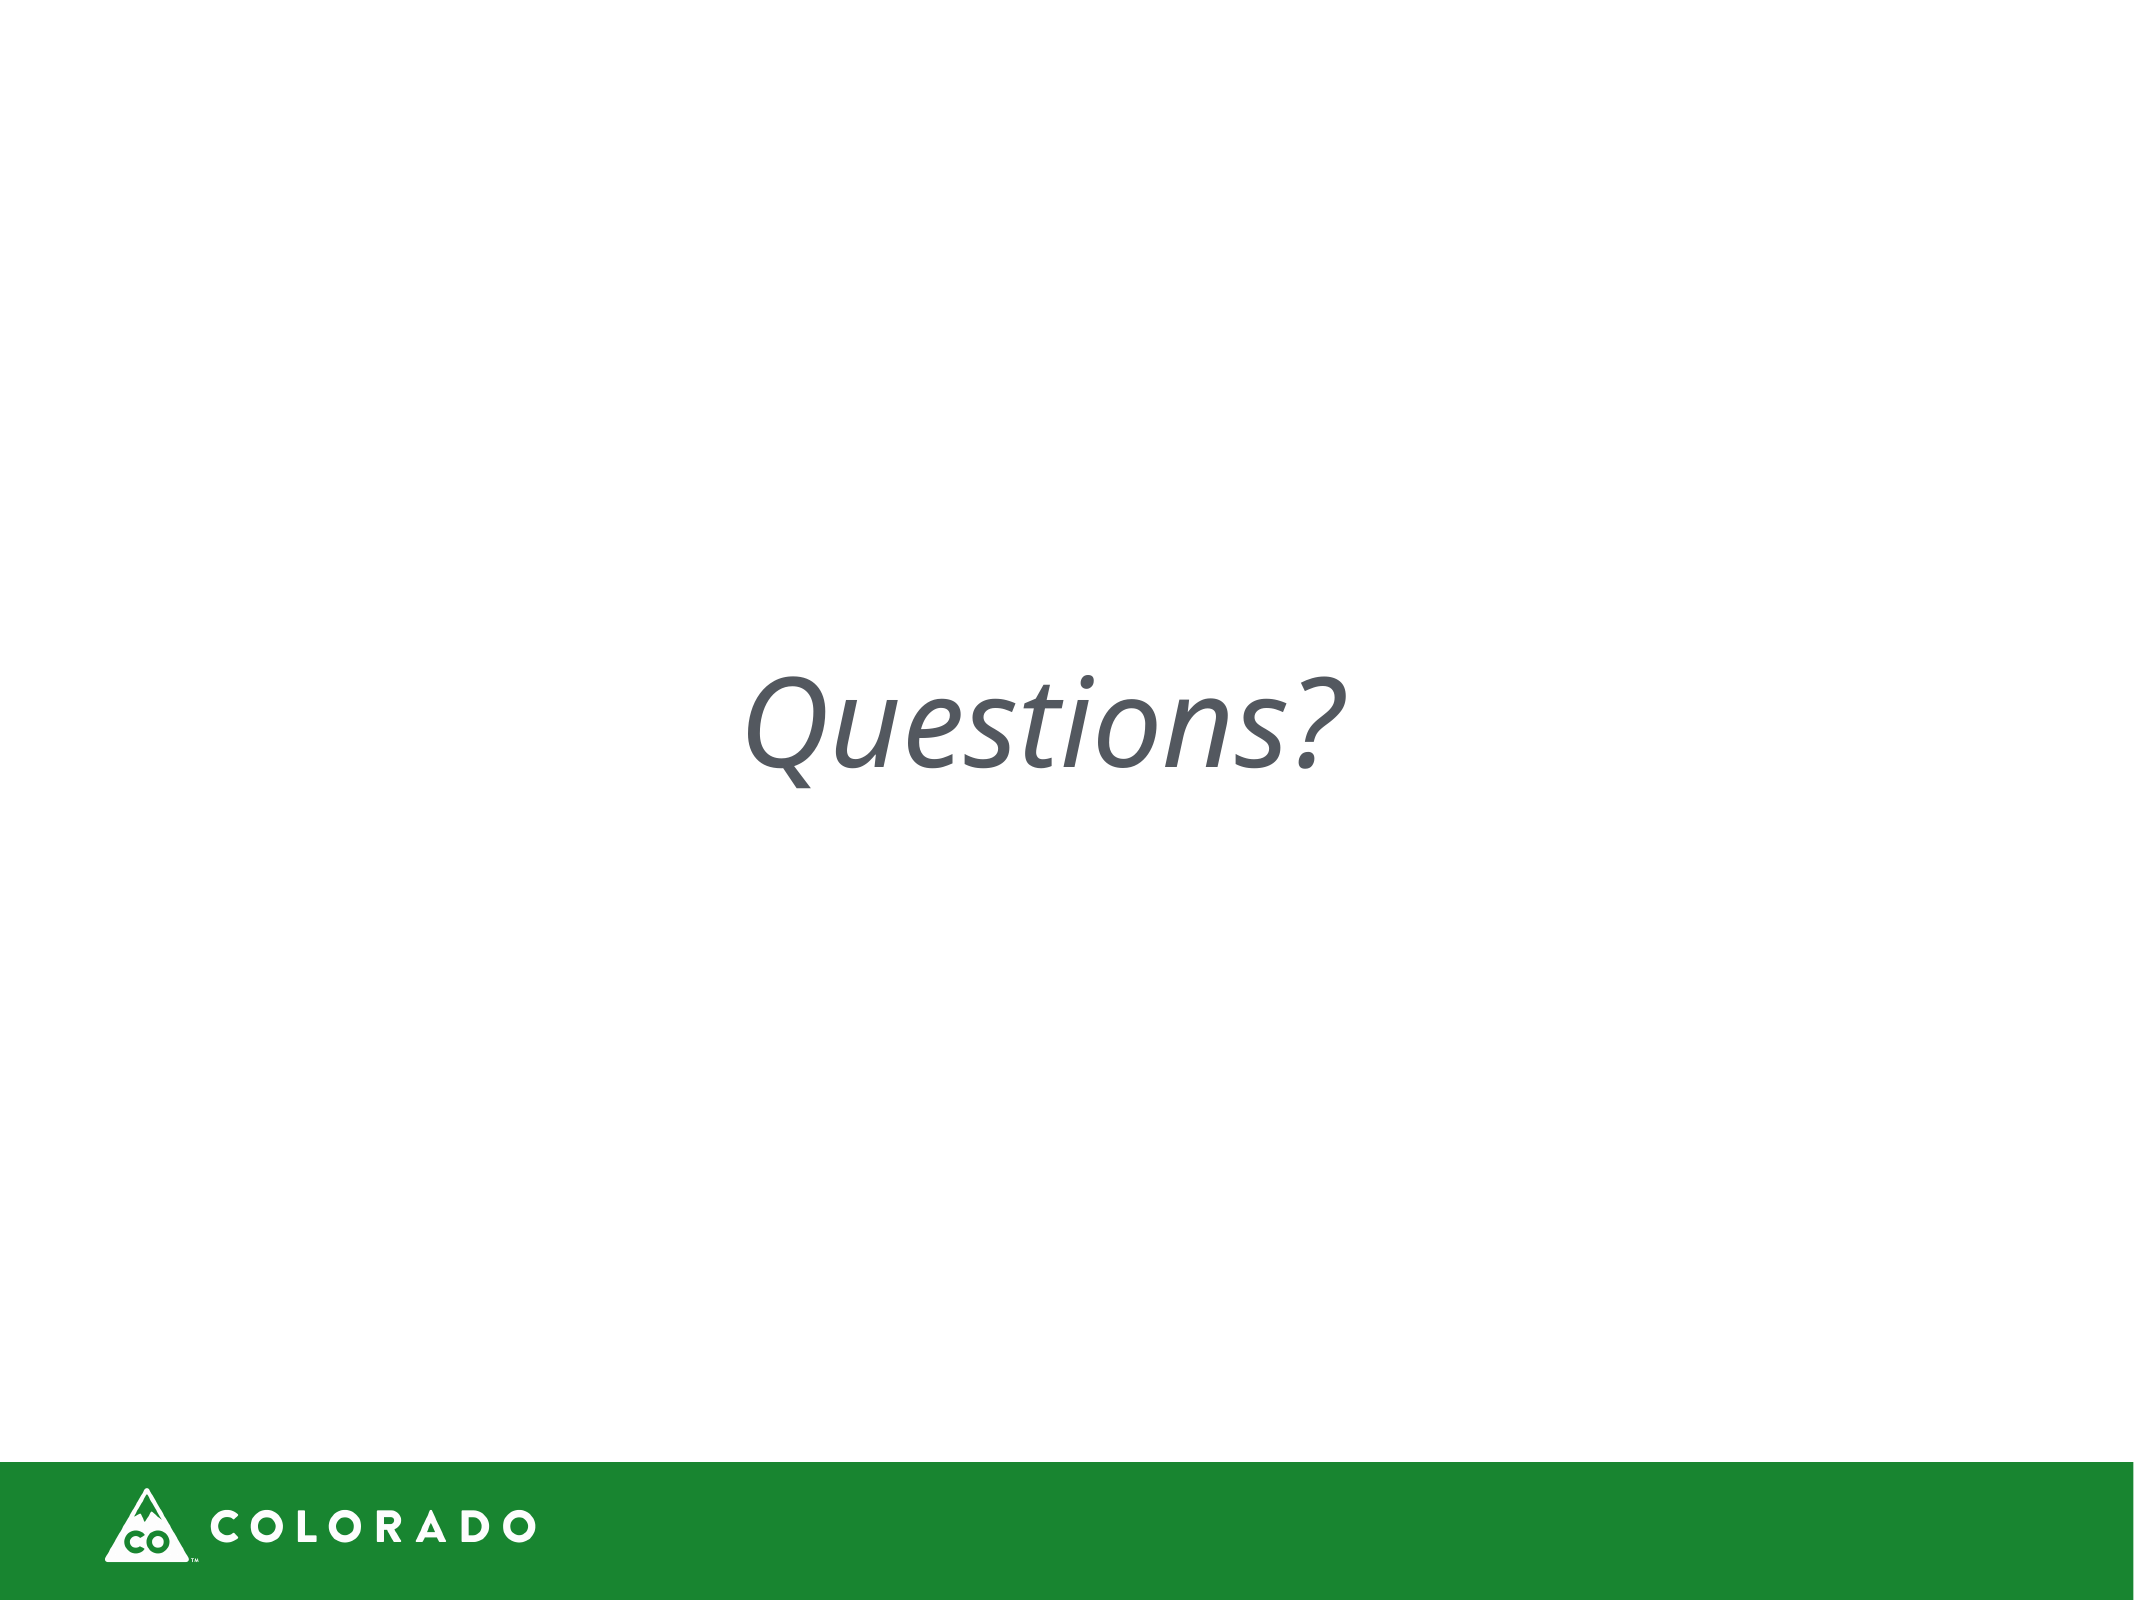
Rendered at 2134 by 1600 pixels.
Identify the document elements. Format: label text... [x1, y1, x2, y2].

title Questions? [141, 650, 1942, 800]
picture [82, 1465, 558, 1585]
